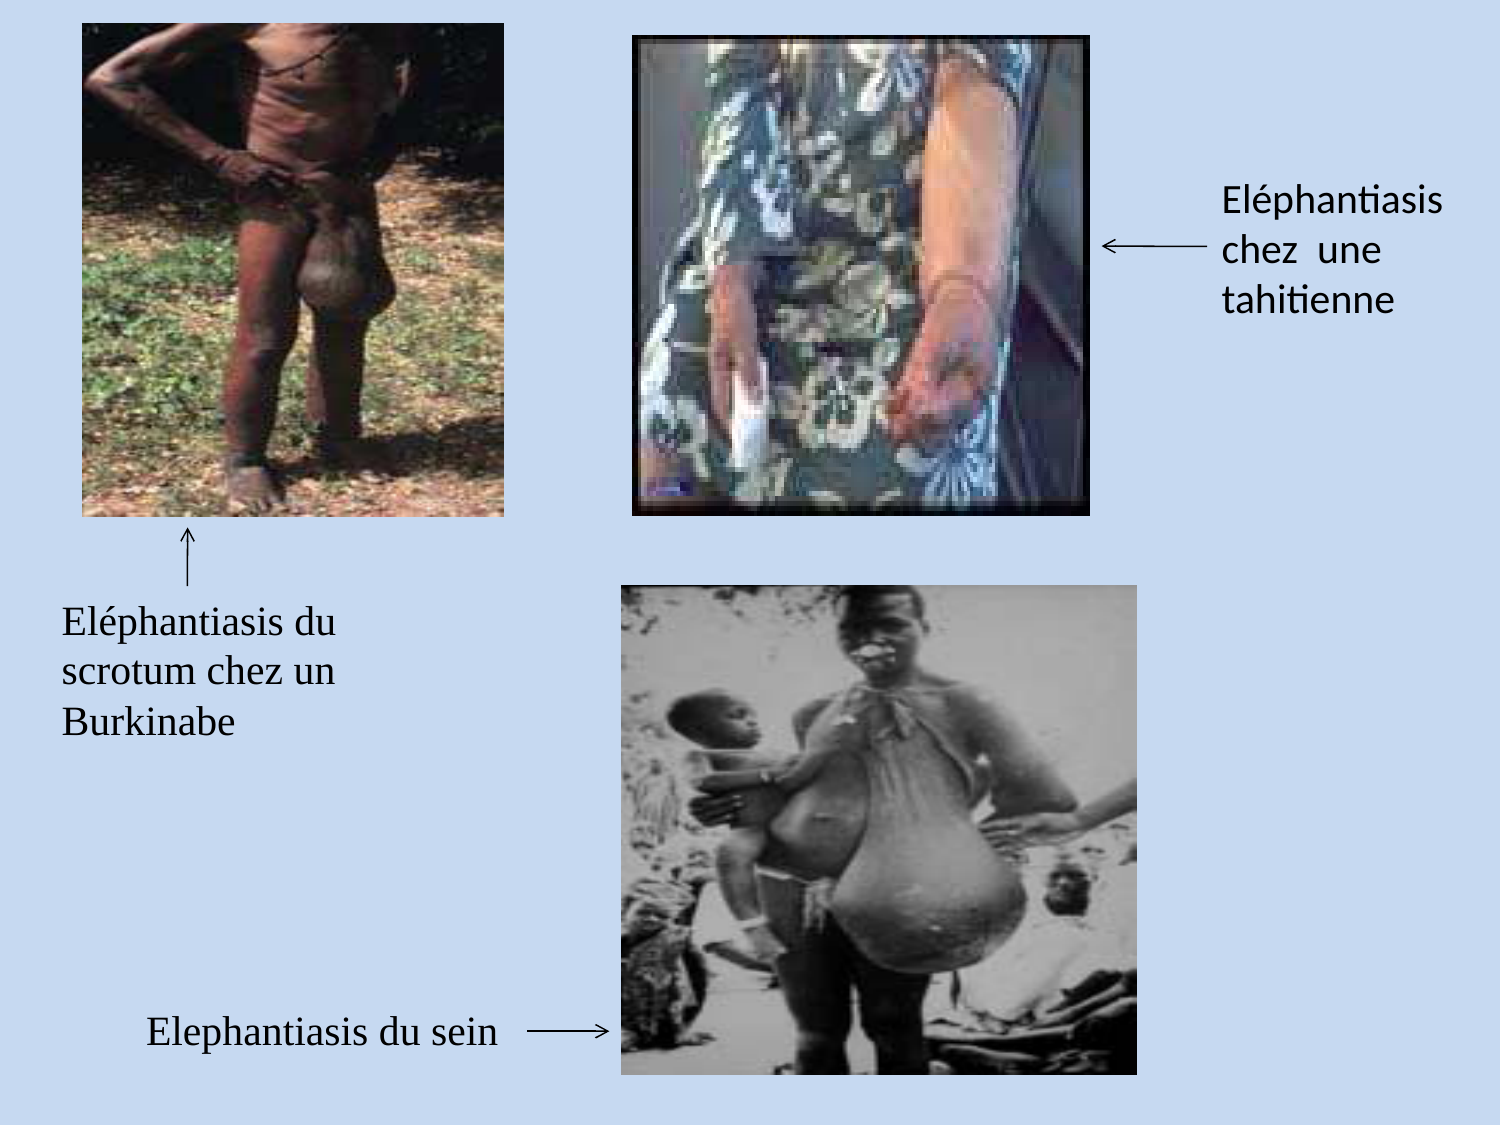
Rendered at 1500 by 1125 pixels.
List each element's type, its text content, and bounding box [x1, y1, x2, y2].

picture [620, 585, 1137, 1076]
text_box Eléphantiasis du scrotum chez un Burkinabe [46, 585, 469, 751]
text_box Elephantiasis du sein [131, 996, 514, 1061]
text_box Eléphantiasis chez une tahitienne [1206, 164, 1477, 329]
picture [632, 34, 1091, 516]
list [81, 23, 505, 517]
